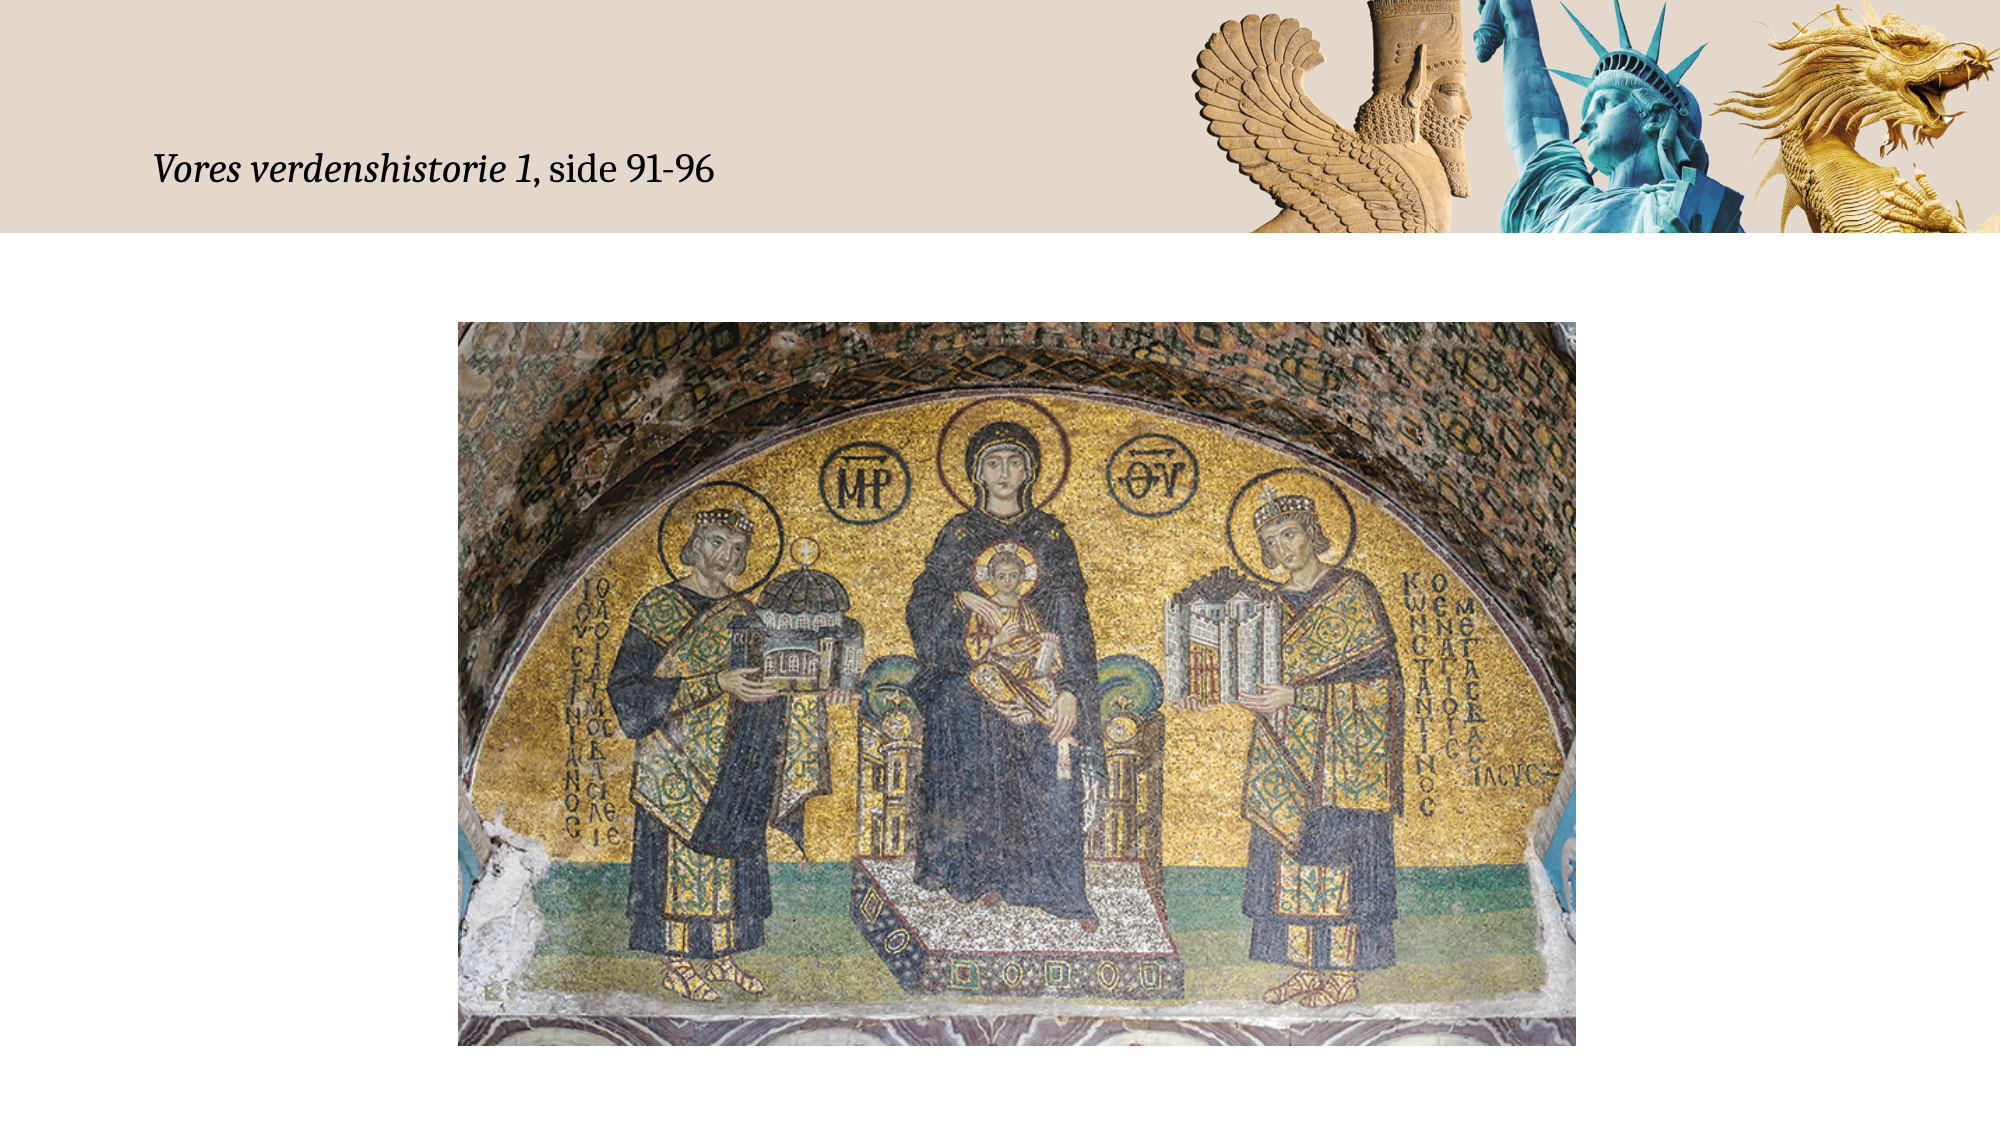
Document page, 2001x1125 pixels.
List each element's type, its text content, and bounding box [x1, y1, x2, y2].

title Vores verdenshistorie 1, side 91-96 [137, 59, 1863, 278]
picture [0, 0, 2000, 233]
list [458, 322, 1576, 1046]
